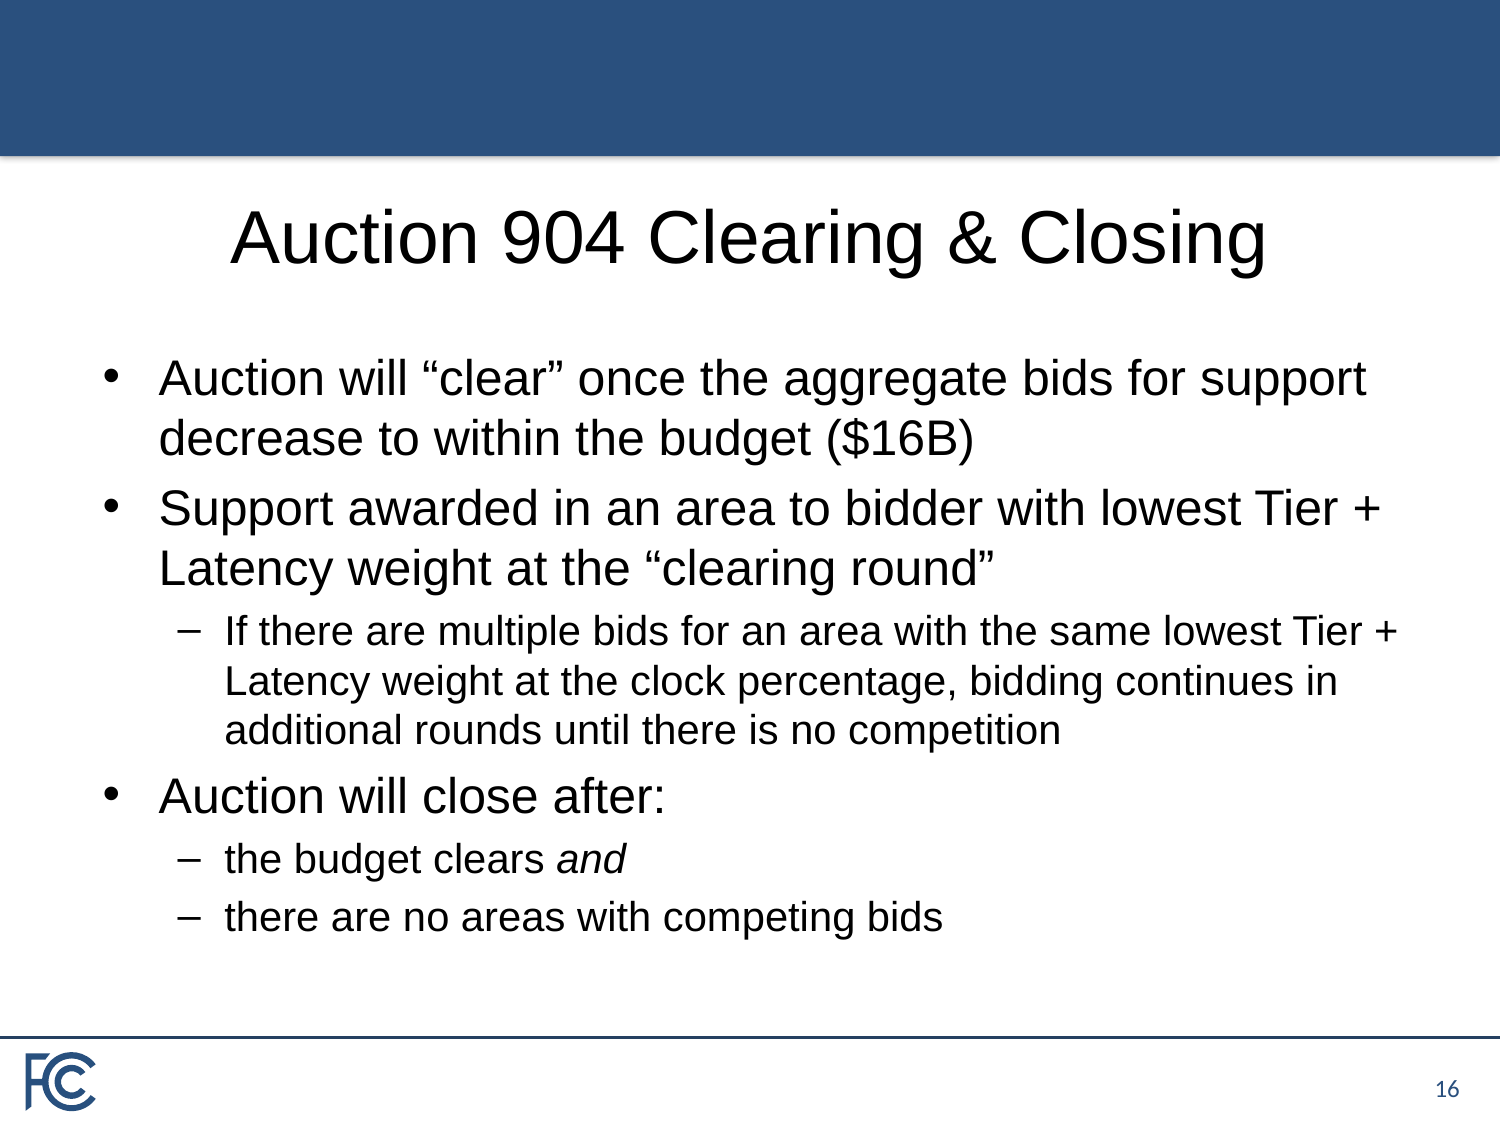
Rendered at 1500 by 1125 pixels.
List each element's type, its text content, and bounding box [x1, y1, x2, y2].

list Auction will “clear” once the aggregate bids for support decrease to within the budget ($16B) Support awarded in an area to bidder with lowest Tier + Latency weight at the “clearing round” If there are multiple bids for an area with the same lowest Tier + Latency weight at the clock percentage, bidding continues in additional rounds until there is no competition Auction will close after: the budget clears and there are no areas with competing bids [87, 337, 1475, 1013]
title Auction 904 Clearing & Closing [37, 164, 1463, 303]
slide_number 15 [1125, 1050, 1475, 1110]
